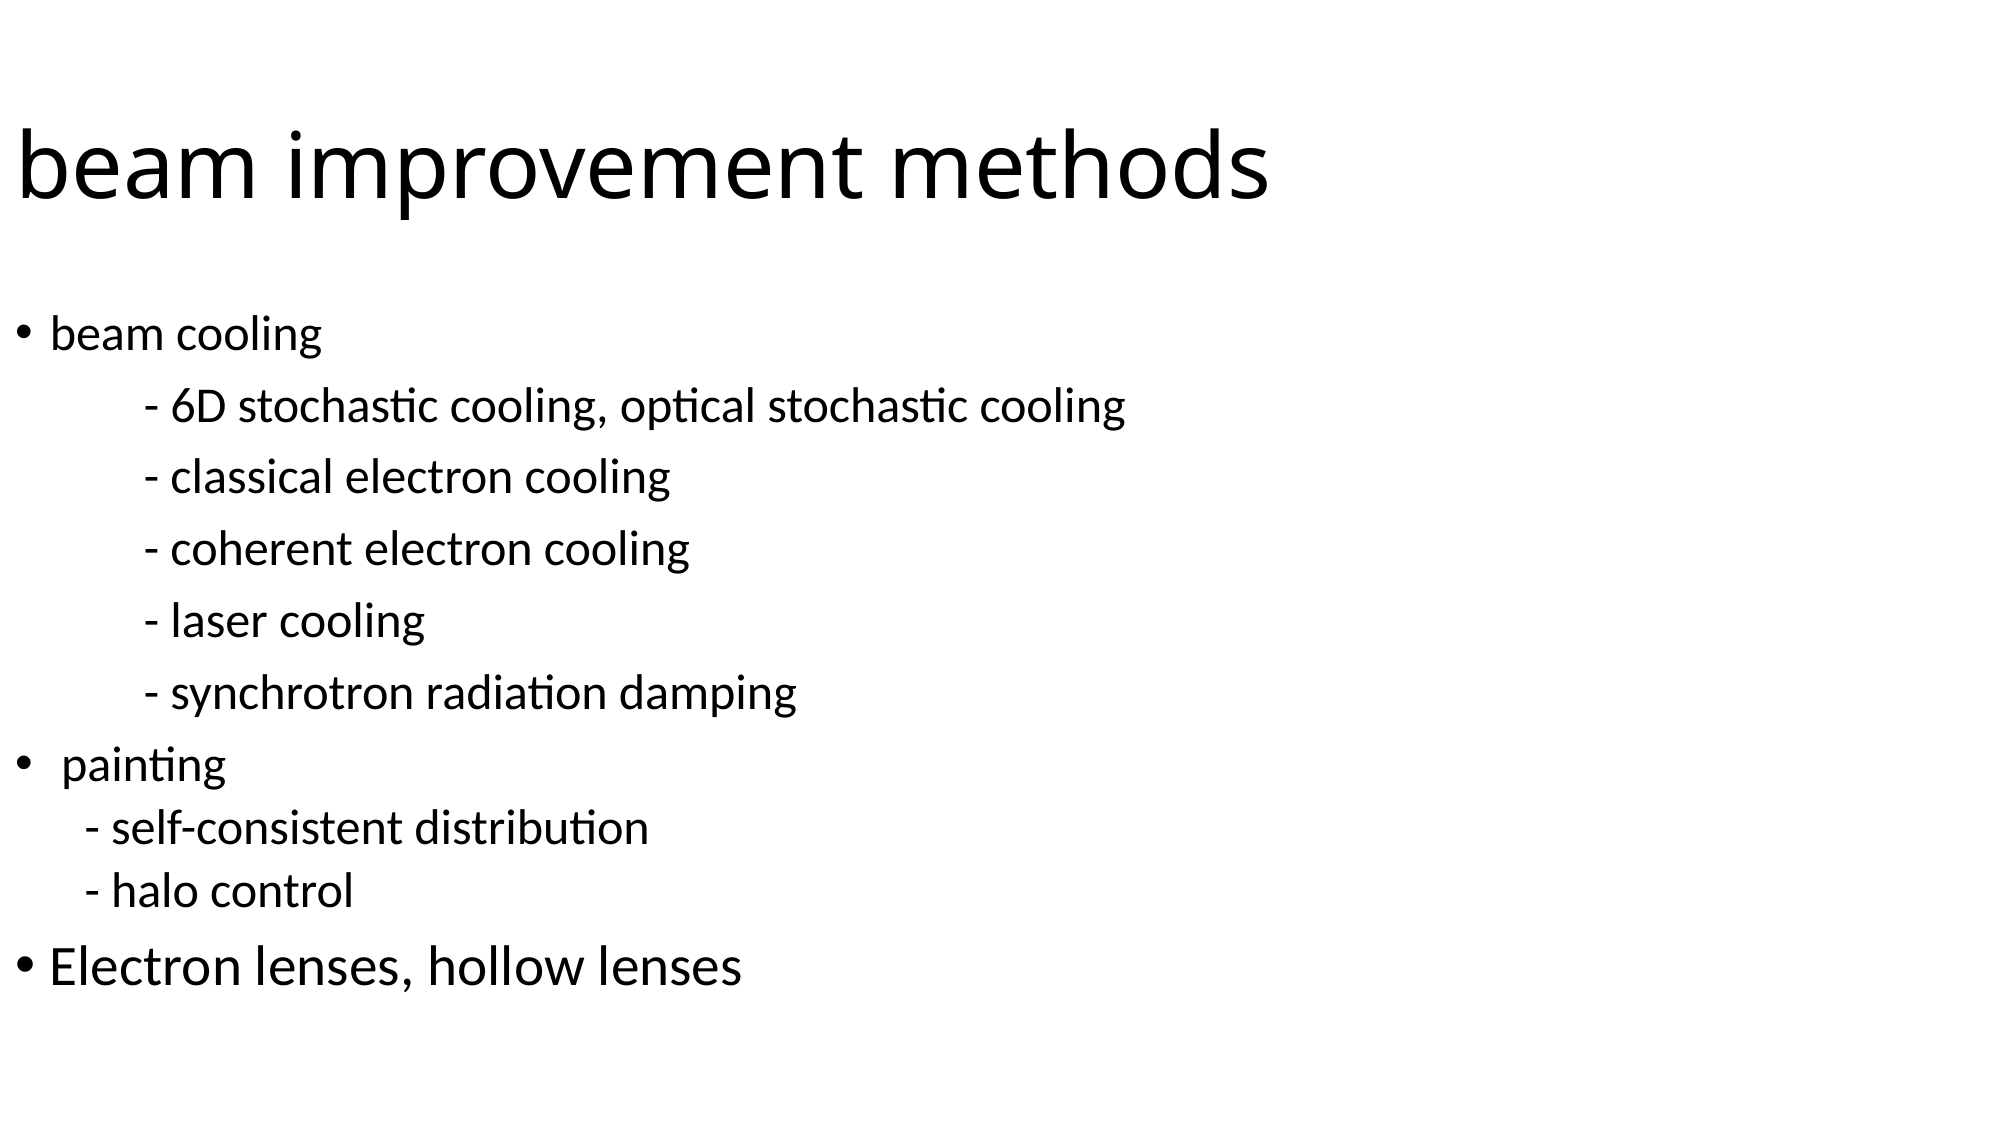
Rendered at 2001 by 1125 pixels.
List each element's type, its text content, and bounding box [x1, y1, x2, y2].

list beam cooling - 6D stochastic cooling, optical stochastic cooling - classical electron cooling - coherent electron cooling - laser cooling - synchrotron radiation damping painting - self-consistent distribution - halo control Electron lenses, hollow lenses [0, 299, 1725, 1014]
title beam improvement methods [0, 59, 1725, 278]
